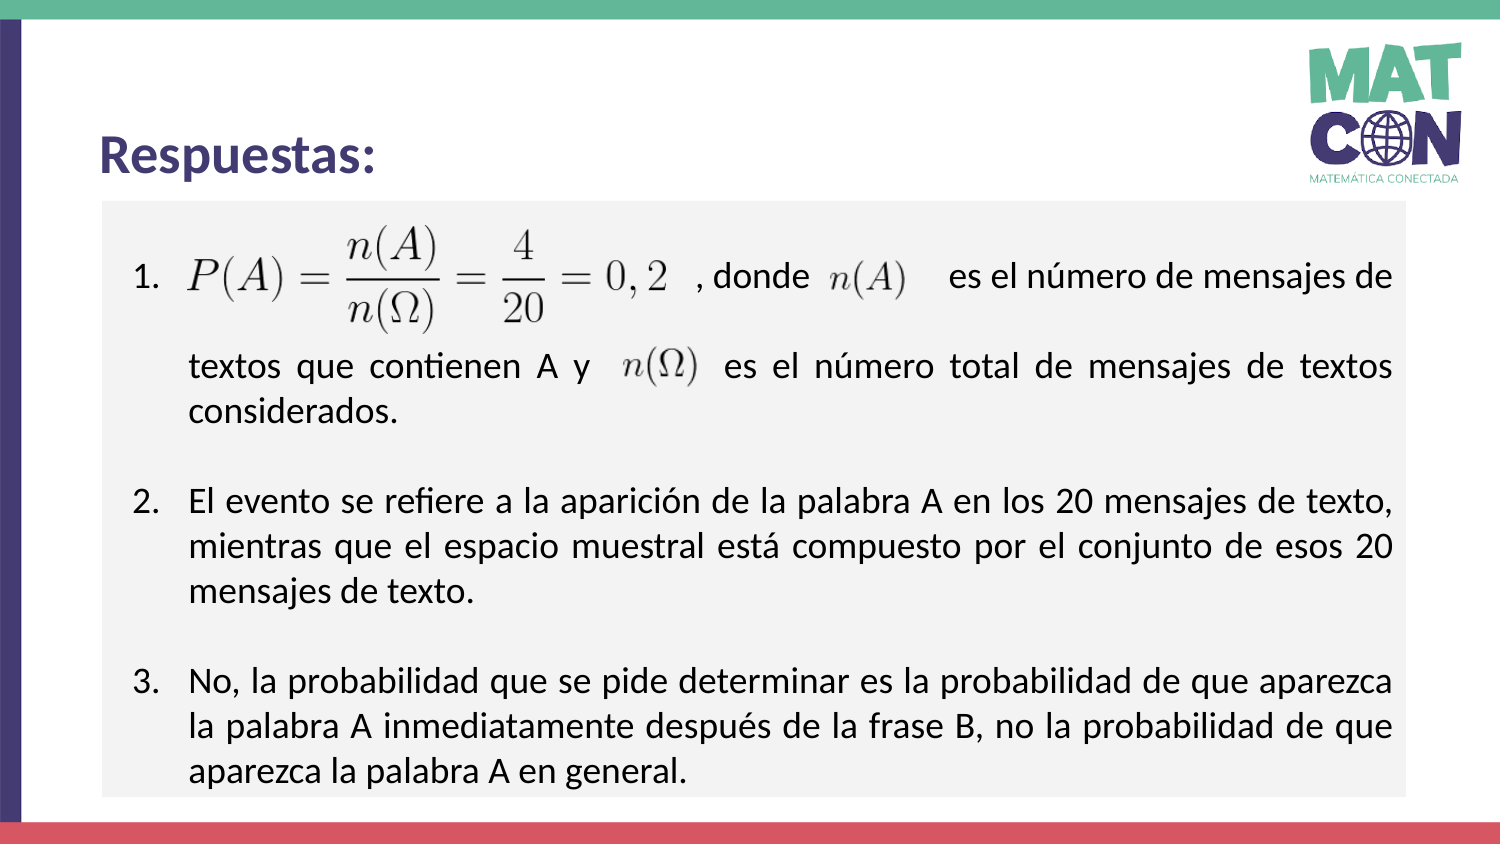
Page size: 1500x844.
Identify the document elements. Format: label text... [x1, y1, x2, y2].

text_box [101, 200, 1407, 804]
text_box Respuestas: [88, 111, 1096, 190]
picture [0, 0, 1500, 844]
